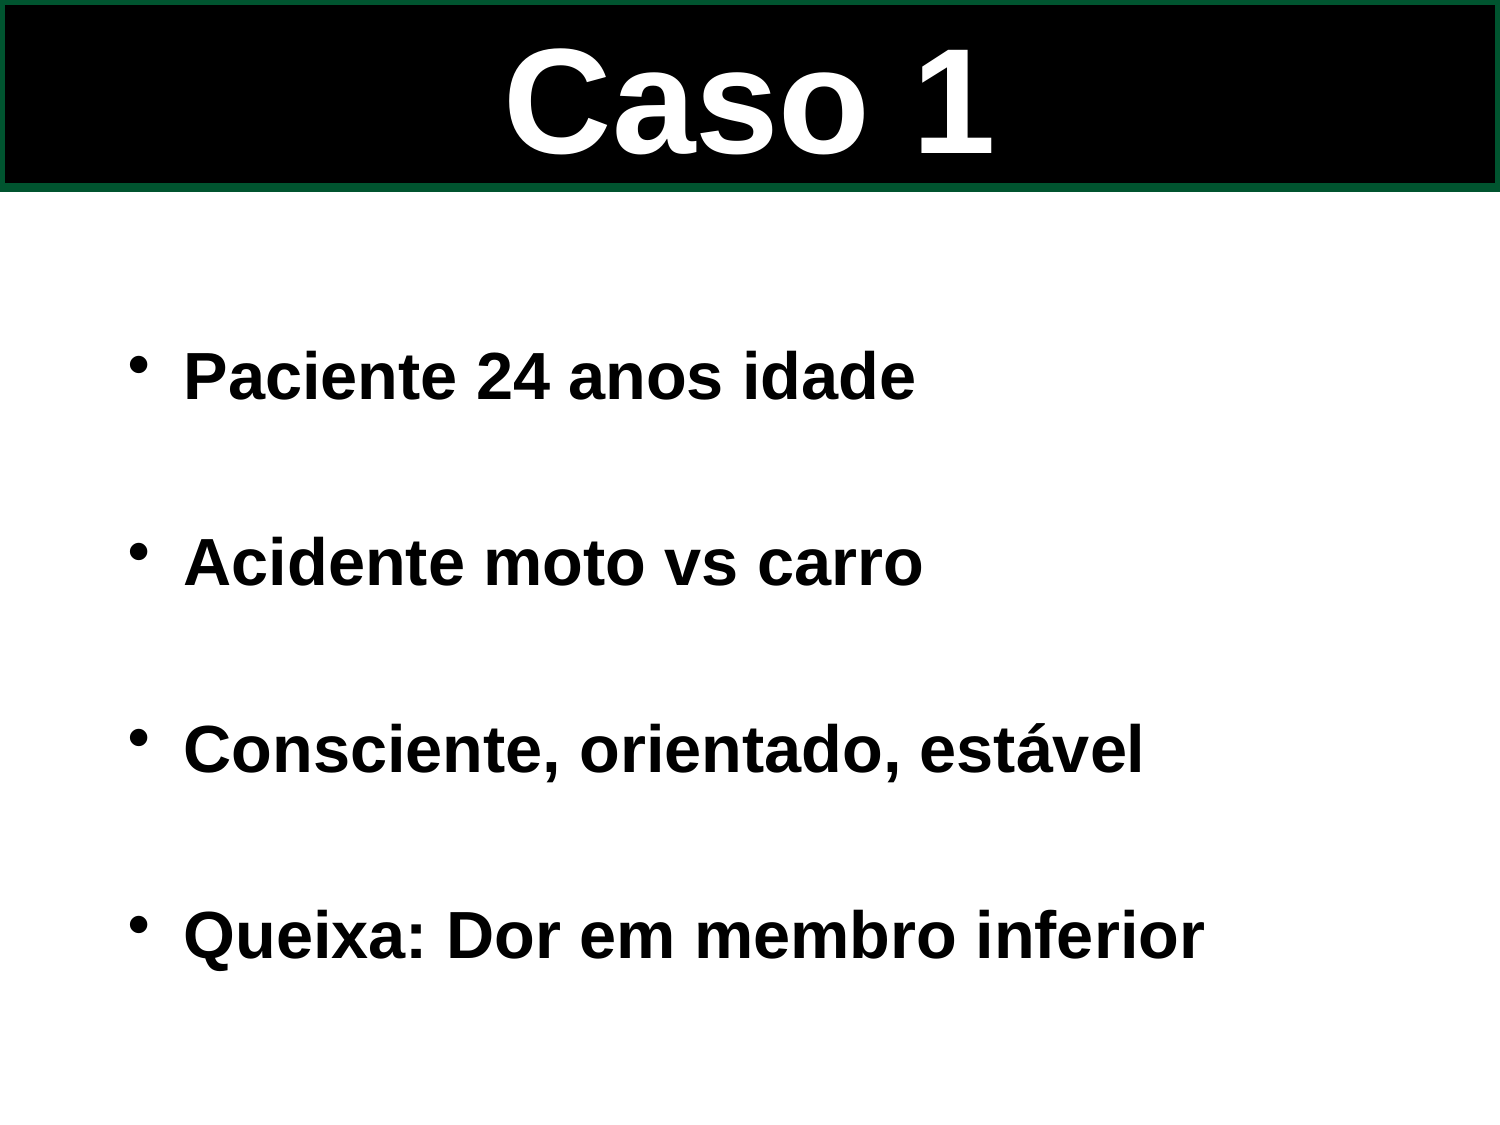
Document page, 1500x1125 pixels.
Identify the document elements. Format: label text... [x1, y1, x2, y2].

list Paciente 24 anos idade Acidente moto vs carro Consciente, orientado, estável Queixa: Dor em membro inferior [112, 324, 1388, 1000]
text_box Caso 1 [0, 0, 1500, 188]
